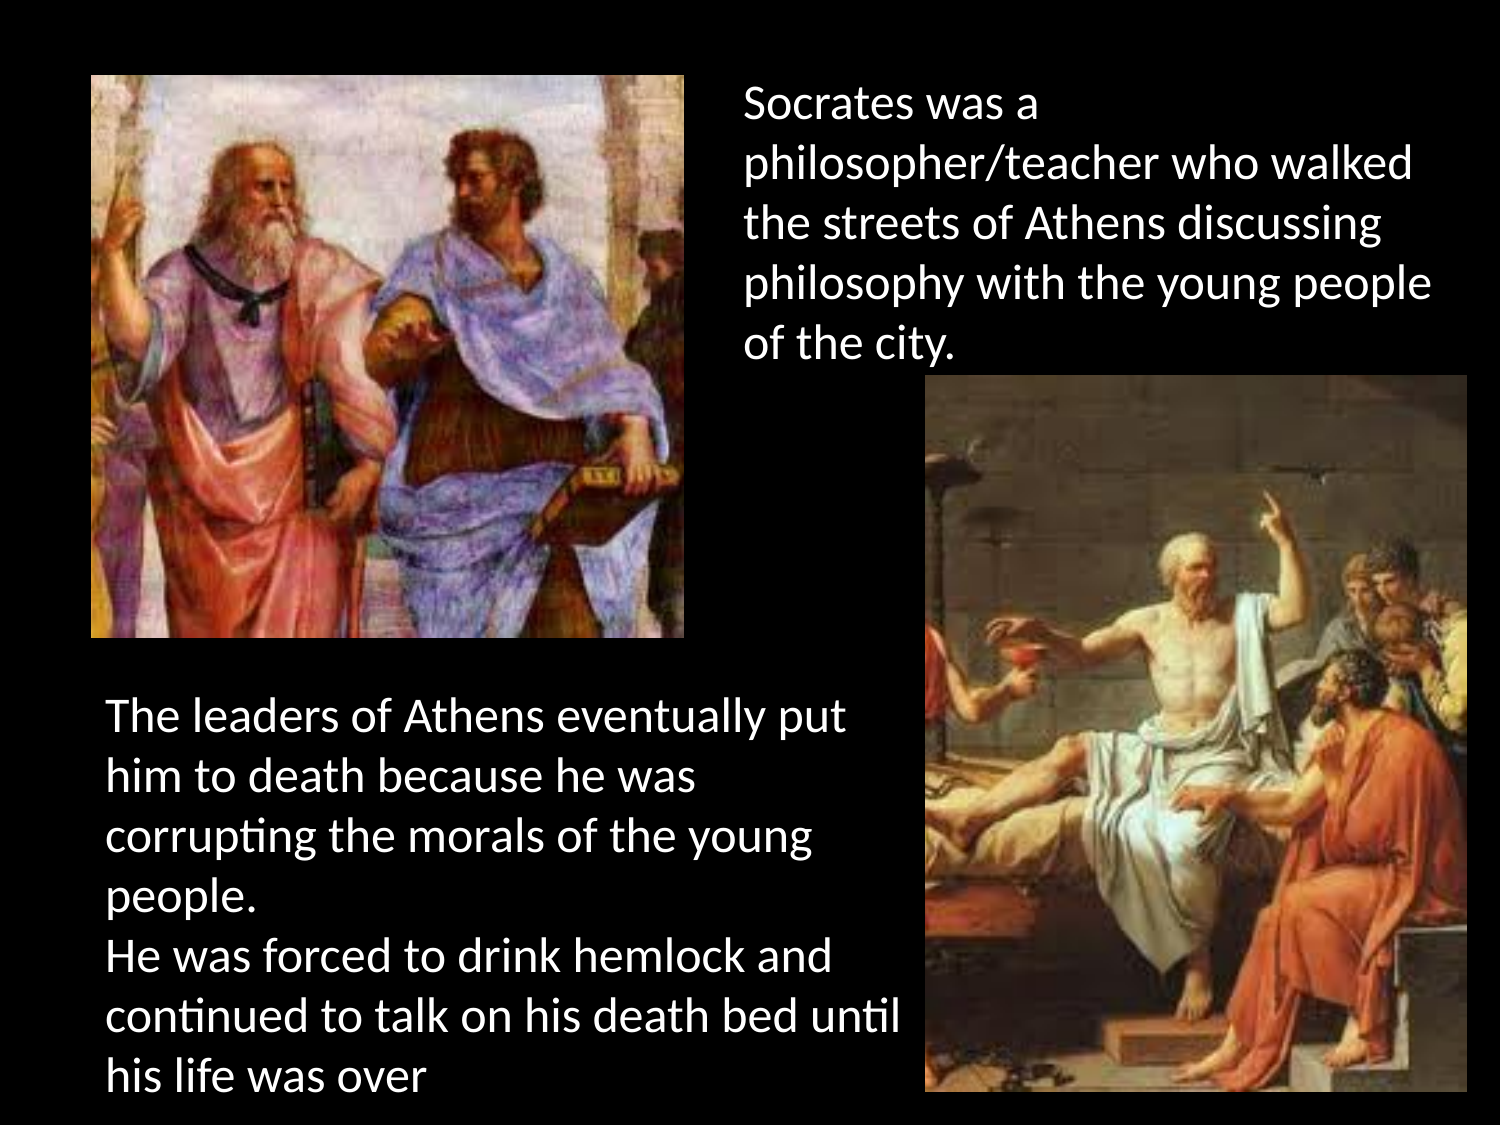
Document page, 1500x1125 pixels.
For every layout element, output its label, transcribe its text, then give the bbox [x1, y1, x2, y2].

text_box The leaders of Athens eventually put him to death because he was corrupting the morals of the young people. He was forced to drink hemlock and continued to talk on his death bed until his life was over [90, 674, 925, 1110]
picture [924, 374, 1468, 1093]
picture [90, 74, 685, 639]
text_box Socrates was a philosopher/teacher who walked the streets of Athens discussing philosophy with the young people of the city. [728, 62, 1466, 378]
